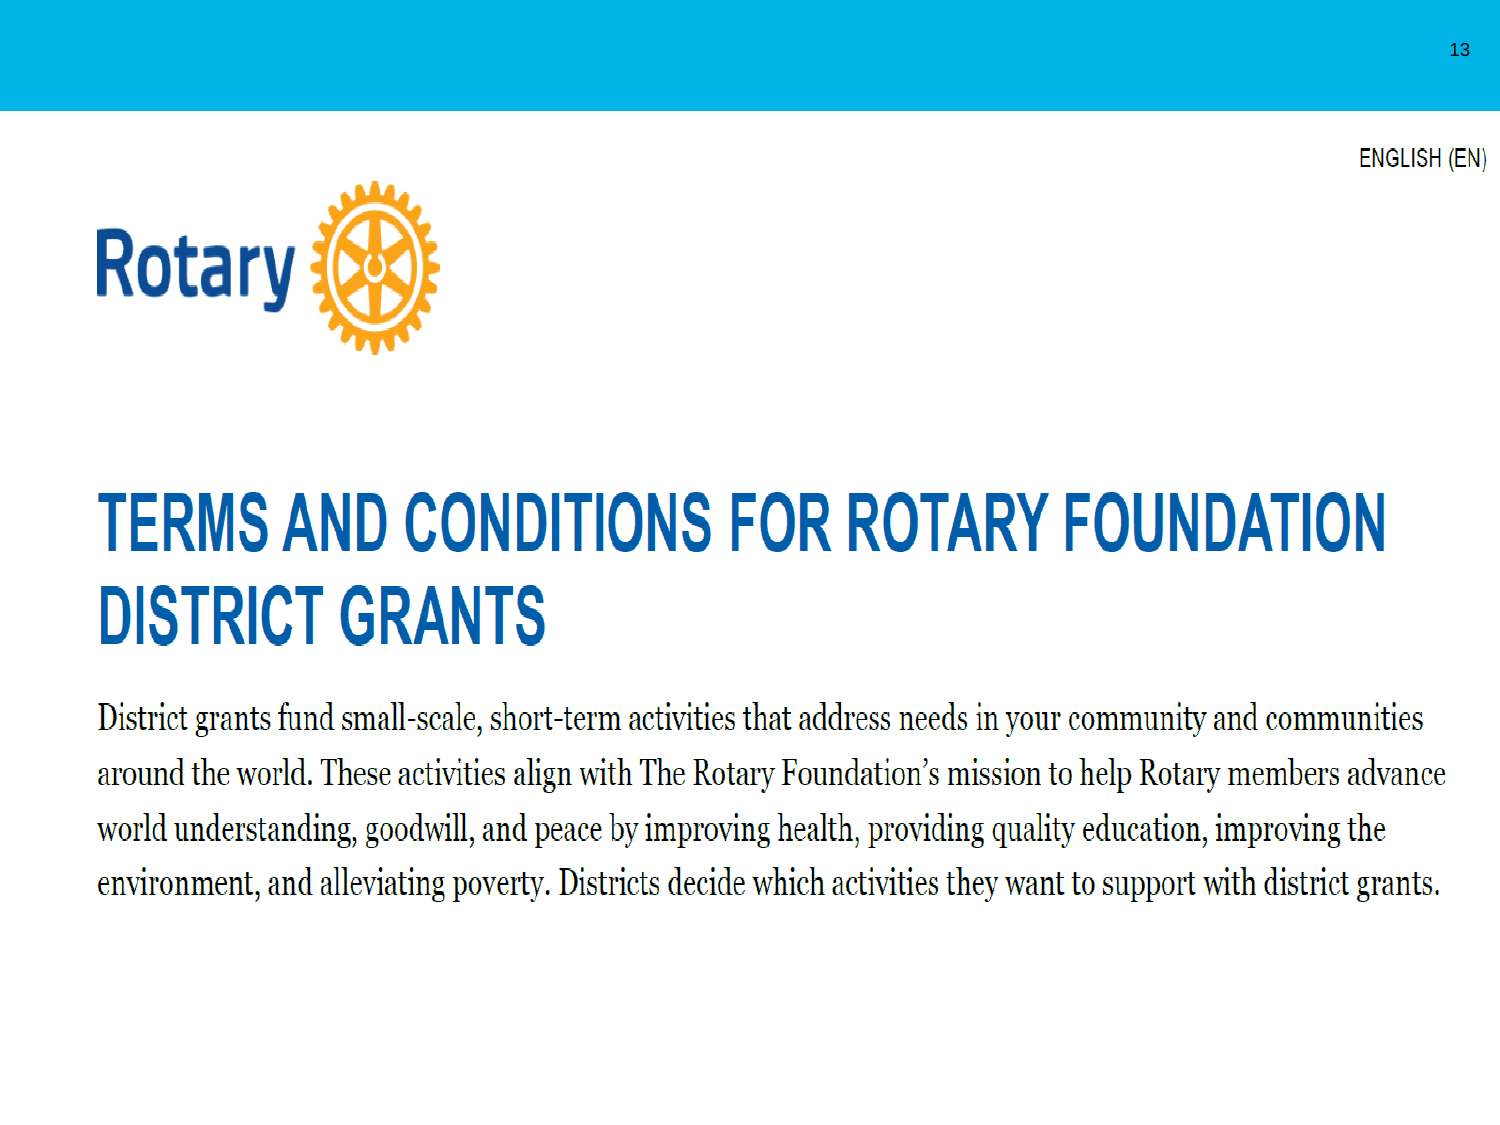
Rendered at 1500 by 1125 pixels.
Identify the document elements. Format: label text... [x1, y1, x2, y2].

picture [0, 112, 1500, 962]
slide_number 13 [1433, 18, 1486, 79]
